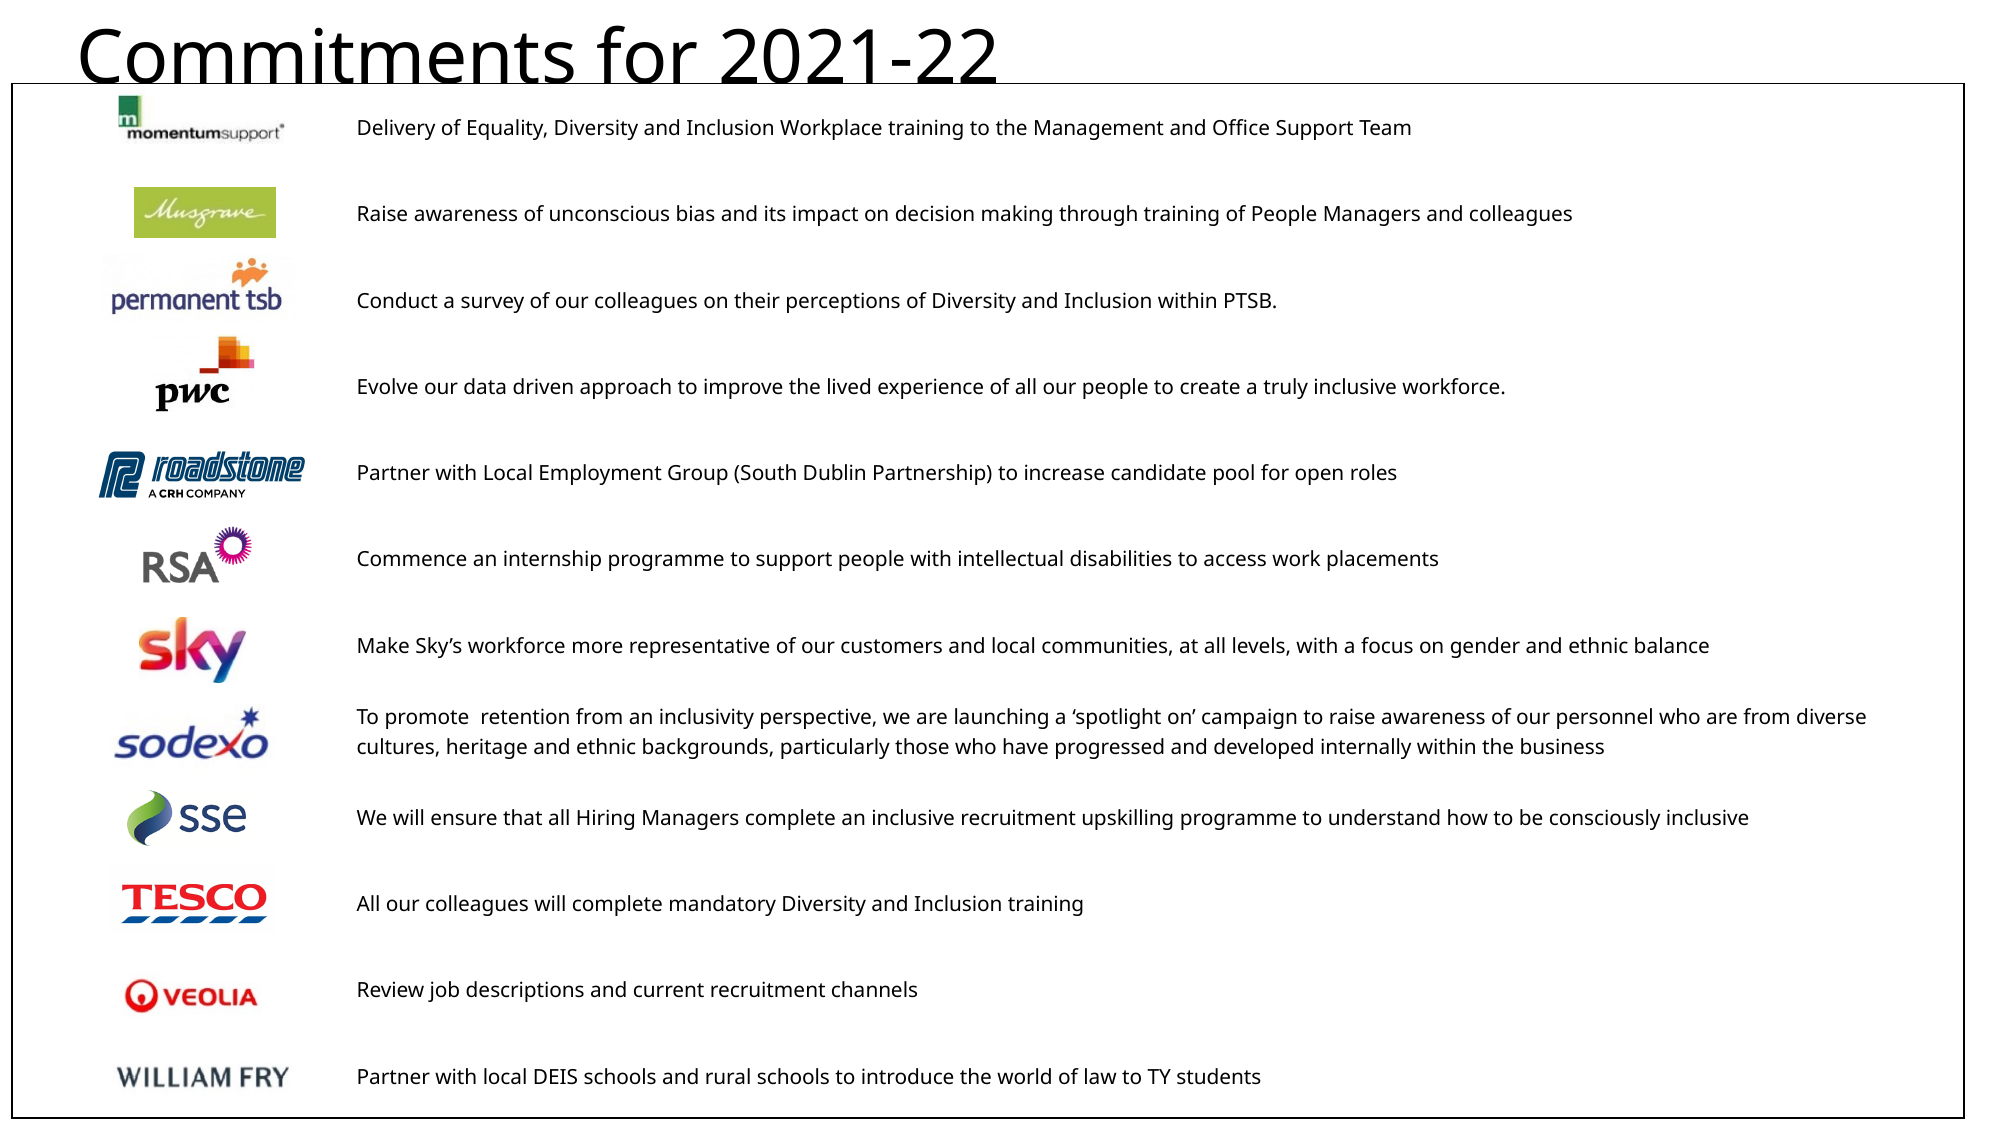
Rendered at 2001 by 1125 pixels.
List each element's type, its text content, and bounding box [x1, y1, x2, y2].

table_cell [13, 946, 345, 1032]
table_cell [13, 428, 345, 515]
table_cell [13, 773, 345, 859]
picture [134, 187, 276, 239]
table_cell We will ensure that all Hiring Managers complete an inclusive recruitment upskilling programme to understand how to be consciously inclusive [345, 773, 1963, 859]
picture [127, 790, 246, 846]
picture [95, 436, 310, 507]
table_cell [13, 342, 345, 428]
table_cell [13, 859, 345, 946]
picture [114, 514, 280, 591]
picture [139, 617, 246, 683]
picture [101, 253, 296, 325]
picture [154, 334, 255, 412]
table_header [13, 84, 345, 170]
table_cell [13, 1032, 345, 1117]
table_cell To promote retention from an inclusivity perspective, we are launching a ‘spotlight on’ campaign to raise awareness of our personnel who are from diverse cultures, heritage and ethnic backgrounds, particularly those who have progressed and developed internally within the business [345, 687, 1963, 773]
table_cell Raise awareness of unconscious bias and its impact on decision making through training of People Managers and colleagues [345, 170, 1963, 256]
picture [95, 1049, 310, 1106]
table_cell Evolve our data driven approach to improve the lived experience of all our people to create a truly inclusive workforce. [345, 342, 1963, 428]
title Commitments for 2021-22 [61, 0, 1862, 111]
table_cell [13, 170, 345, 256]
table_header Delivery of Equality, Diversity and Inclusion Workplace training to the Management and Office Support Team [345, 84, 1963, 170]
table_cell Partner with Local Employment Group (South Dublin Partnership) to increase candidate pool for open roles [345, 428, 1963, 515]
table_cell [13, 256, 345, 342]
table_cell Commence an internship programme to support people with intellectual disabilities to access work placements [345, 515, 1963, 601]
table_cell [13, 515, 345, 601]
table_cell Conduct a survey of our colleagues on their perceptions of Diversity and Inclusion within PTSB. [345, 256, 1963, 342]
picture [110, 863, 276, 934]
table_cell Partner with local DEIS schools and rural schools to introduce the world of law to TY students [345, 1032, 1963, 1117]
picture [119, 961, 267, 1019]
table_cell [13, 687, 345, 773]
table_cell Make Sky’s workforce more representative of our customers and local communities, at all levels, with a focus on gender and ethnic balance [345, 601, 1963, 687]
picture [118, 90, 288, 165]
picture [110, 704, 276, 775]
table_cell [13, 601, 345, 687]
table_cell Review job descriptions and current recruitment channels [345, 946, 1963, 1032]
table_cell All our colleagues will complete mandatory Diversity and Inclusion training [345, 859, 1963, 946]
